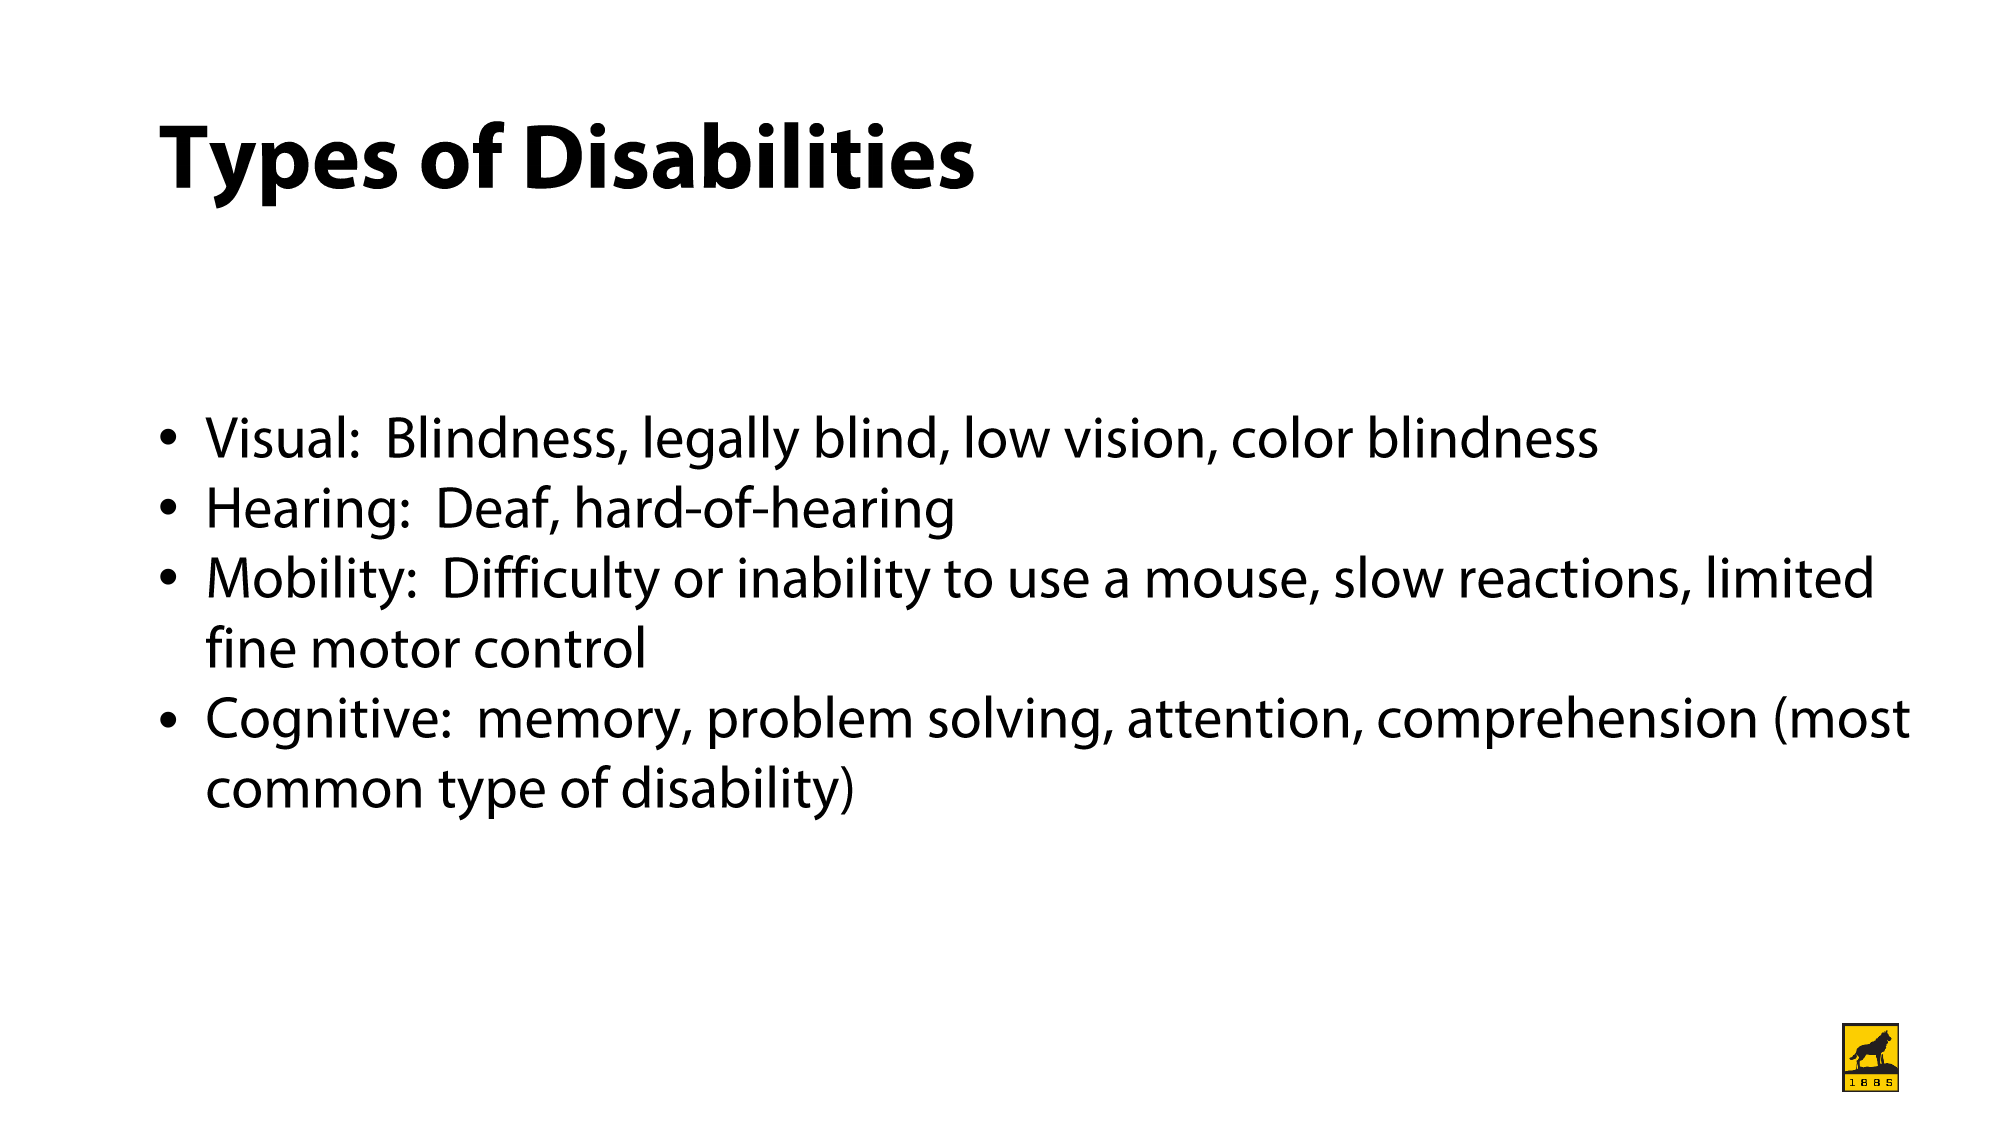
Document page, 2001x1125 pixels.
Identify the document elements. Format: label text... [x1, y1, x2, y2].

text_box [205, 401, 1950, 822]
text_box • • • • [156, 396, 182, 752]
picture [1842, 1023, 1899, 1092]
picture [158, 96, 1015, 211]
